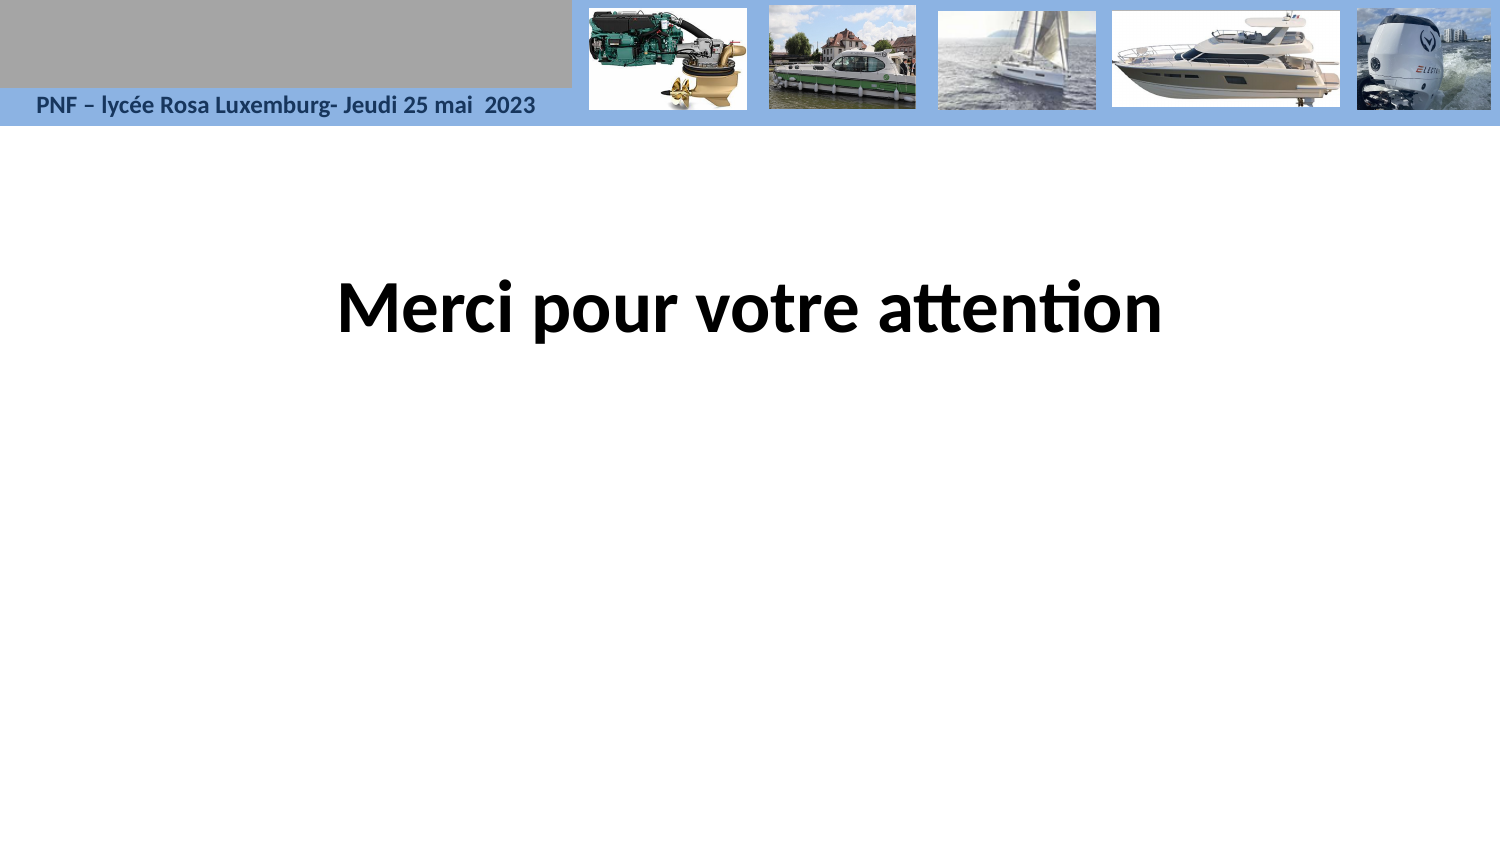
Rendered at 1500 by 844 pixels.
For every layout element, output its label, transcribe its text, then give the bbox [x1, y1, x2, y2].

picture [1357, 8, 1491, 110]
text_box Merci pour votre attention [321, 249, 1179, 445]
picture [589, 8, 747, 110]
picture [938, 11, 1096, 110]
picture [769, 5, 916, 109]
picture [1112, 10, 1340, 107]
